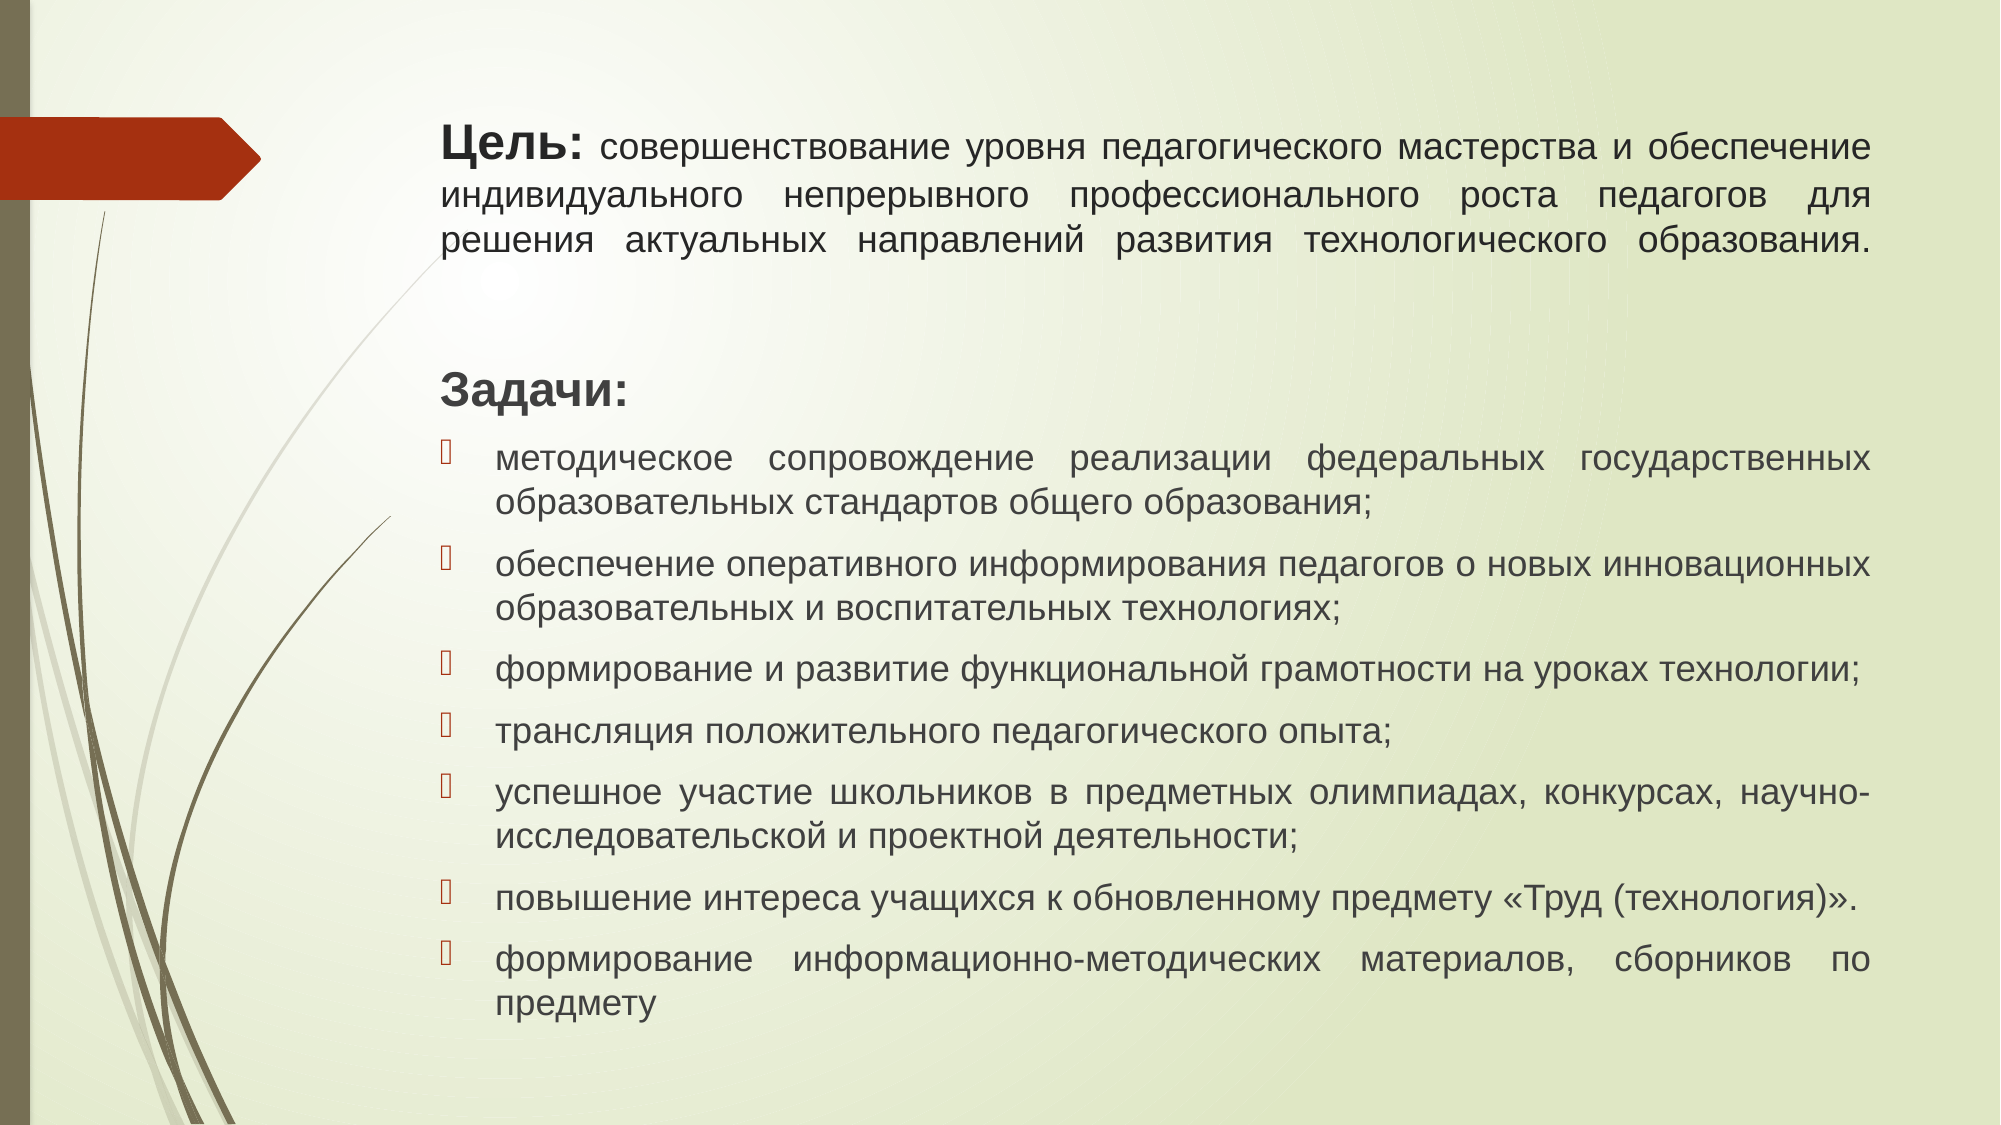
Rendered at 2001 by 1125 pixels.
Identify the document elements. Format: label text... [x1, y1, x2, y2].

list Задачи: методическое сопровождение реализации федеральных государственных образовательных стандартов общего образования; обеспечение оперативного информирования педагогов о новых инновационных образовательных и воспитательных технологиях; формирование и развитие функциональной грамотности на уроках технологии; трансляция положительного педагогического опыта; успешное участие школьников в предметных олимпиадах, конкурсах, научно-исследовательской и проектной деятельности; повышение интереса учащихся к обновленному предмету «Труд (технология)». формирование информационно-методических материалов, сборников по предмету [424, 350, 1888, 1066]
title Цель: совершенствование уровня педагогического мастерства и обеспечение индивидуального непрерывного профессионального роста педагогов для решения актуальных направлений развития технологического образования. [425, 102, 1888, 313]
